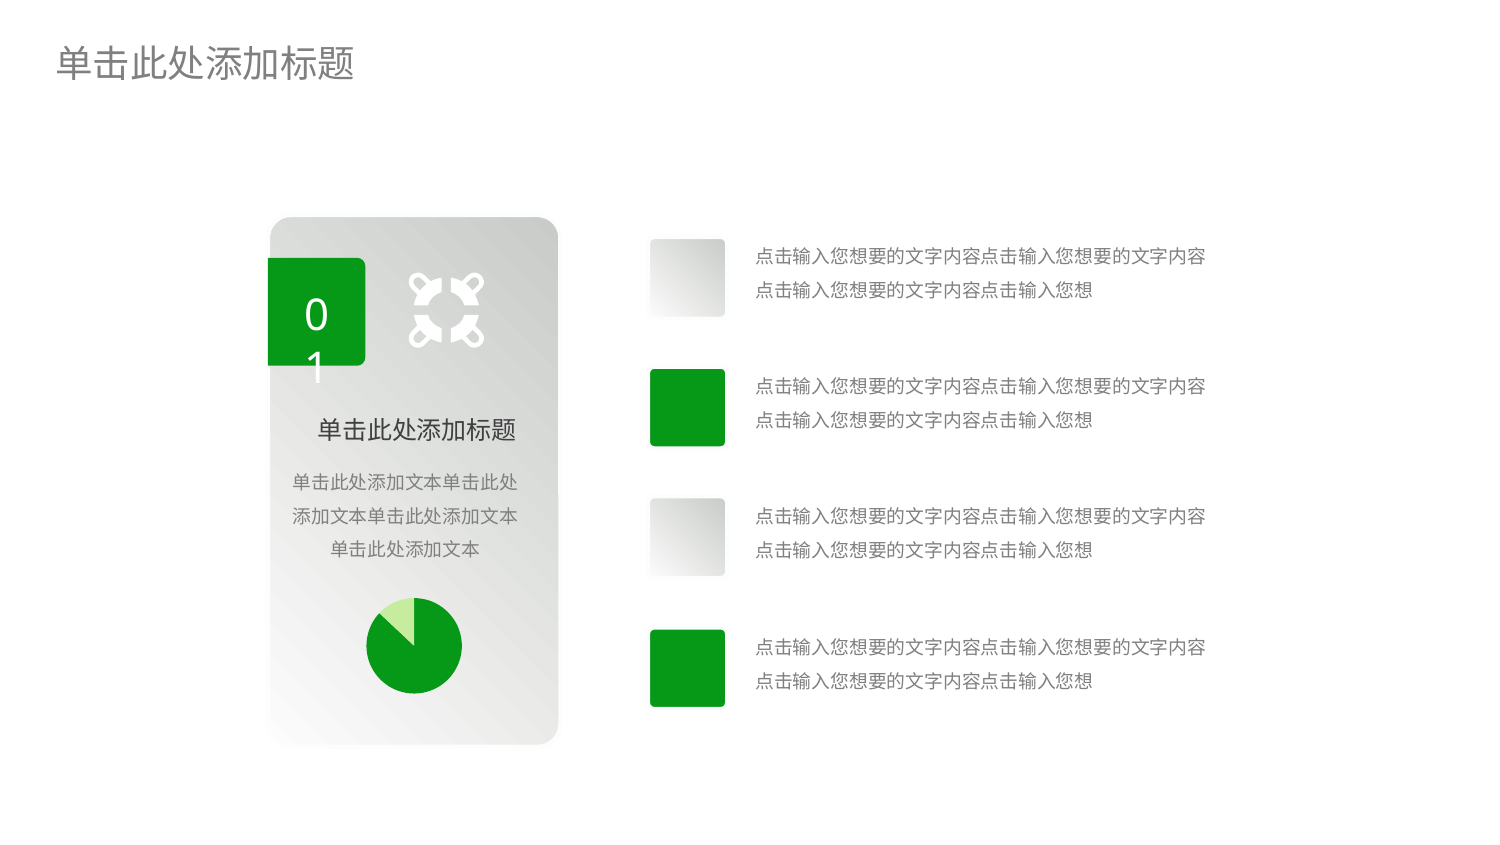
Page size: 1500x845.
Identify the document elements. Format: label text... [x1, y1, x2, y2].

text_box [645, 364, 730, 451]
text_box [267, 214, 561, 748]
text_box [645, 494, 730, 581]
text_box [645, 625, 730, 712]
text_box 点击输入您想要的文字内容点击输入您想要的文字内容 点击输入您想要的文字内容点击输入您想 [744, 487, 1495, 567]
text_box [645, 234, 730, 321]
text_box 点击输入您想要的文字内容点击输入您想要的文字内容 点击输入您想要的文字内容点击输入您想 [744, 358, 1495, 437]
text_box 点击输入您想要的文字内容点击输入您想要的文字内容 点击输入您想要的文字内容点击输入您想 [744, 618, 1495, 698]
text_box 点击输入您想要的文字内容点击输入您想要的文字内容 点击输入您想要的文字内容点击输入您想 [744, 228, 1495, 308]
